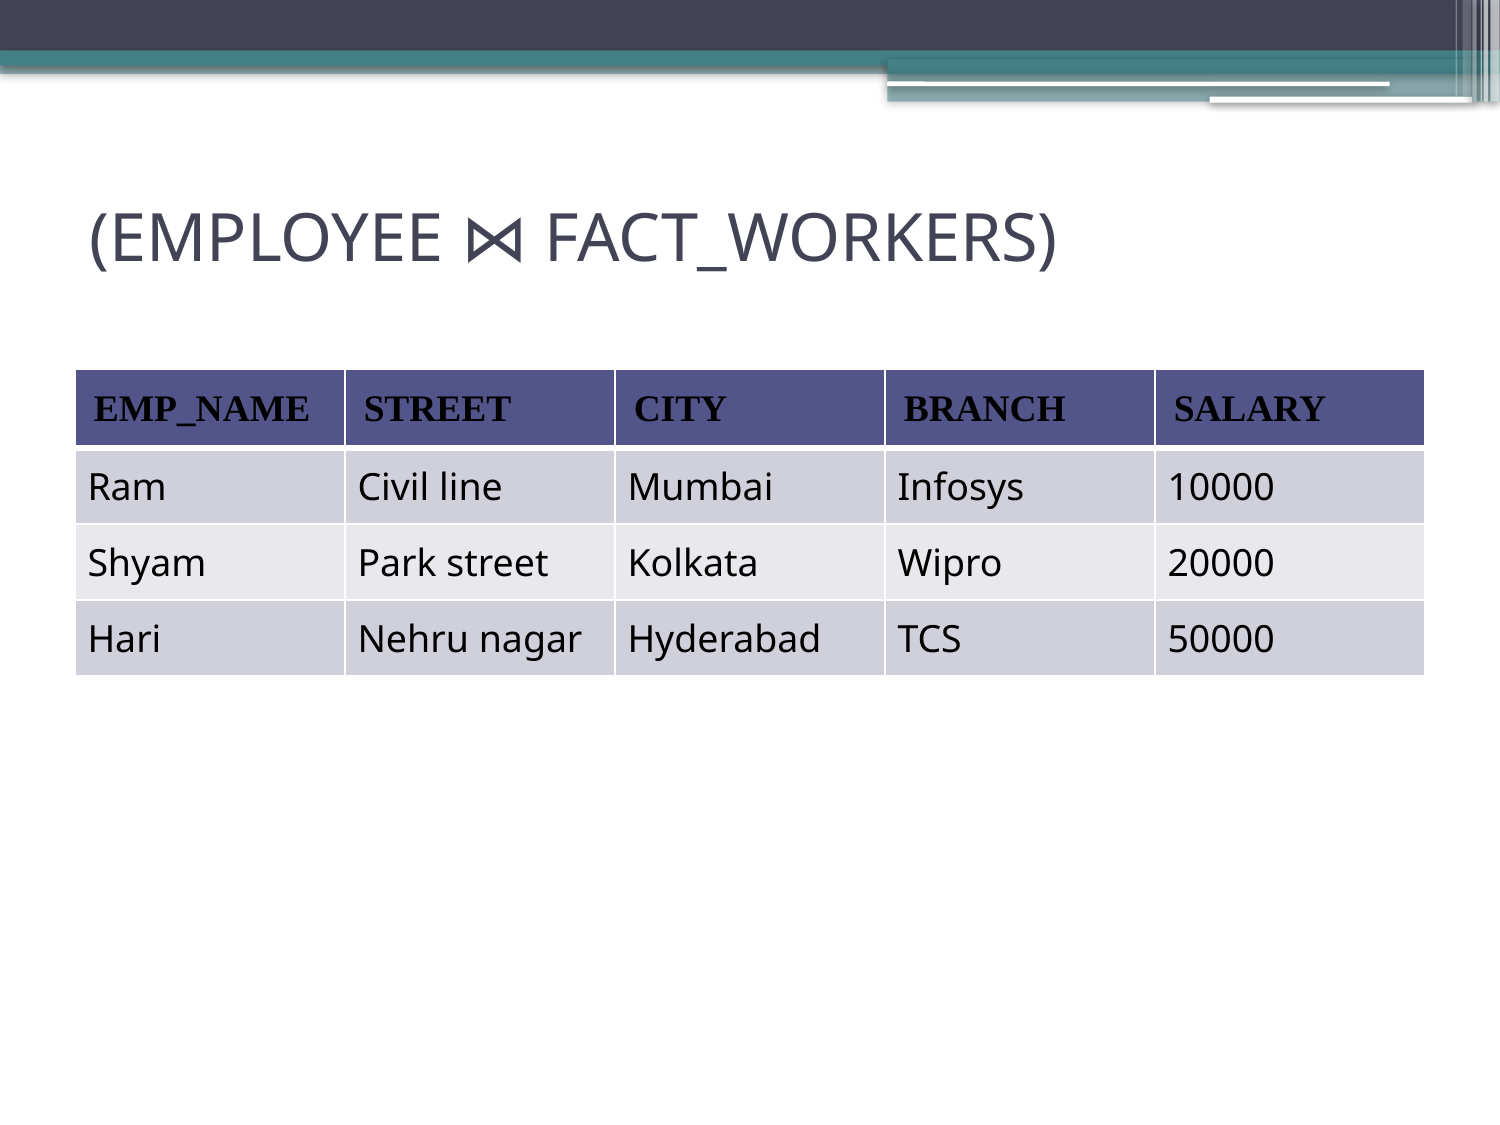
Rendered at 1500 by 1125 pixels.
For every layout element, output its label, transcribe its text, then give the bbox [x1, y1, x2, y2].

table_cell 20000 [1156, 525, 1424, 599]
table_cell Hyderabad [616, 601, 884, 675]
table_header CITY [616, 370, 884, 445]
table_cell Hari [76, 601, 344, 675]
table_cell Park street [346, 525, 614, 599]
table_cell Infosys [886, 451, 1154, 523]
table_cell Wipro [886, 525, 1154, 599]
table_cell 10000 [1156, 451, 1424, 523]
table_cell 50000 [1156, 601, 1424, 675]
table_header STREET [346, 370, 614, 445]
title (EMPLOYEE ⋈ FACT_WORKERS) [75, 187, 1425, 363]
table_header SALARY [1156, 370, 1424, 445]
table_cell Ram [76, 451, 344, 523]
table_cell Civil line [346, 451, 614, 523]
table_cell Shyam [76, 525, 344, 599]
table_header BRANCH [886, 370, 1154, 445]
table_cell Mumbai [616, 451, 884, 523]
table_cell Kolkata [616, 525, 884, 599]
table_cell TCS [886, 601, 1154, 675]
table_header EMP_NAME [76, 370, 344, 445]
table_cell Nehru nagar [346, 601, 614, 675]
